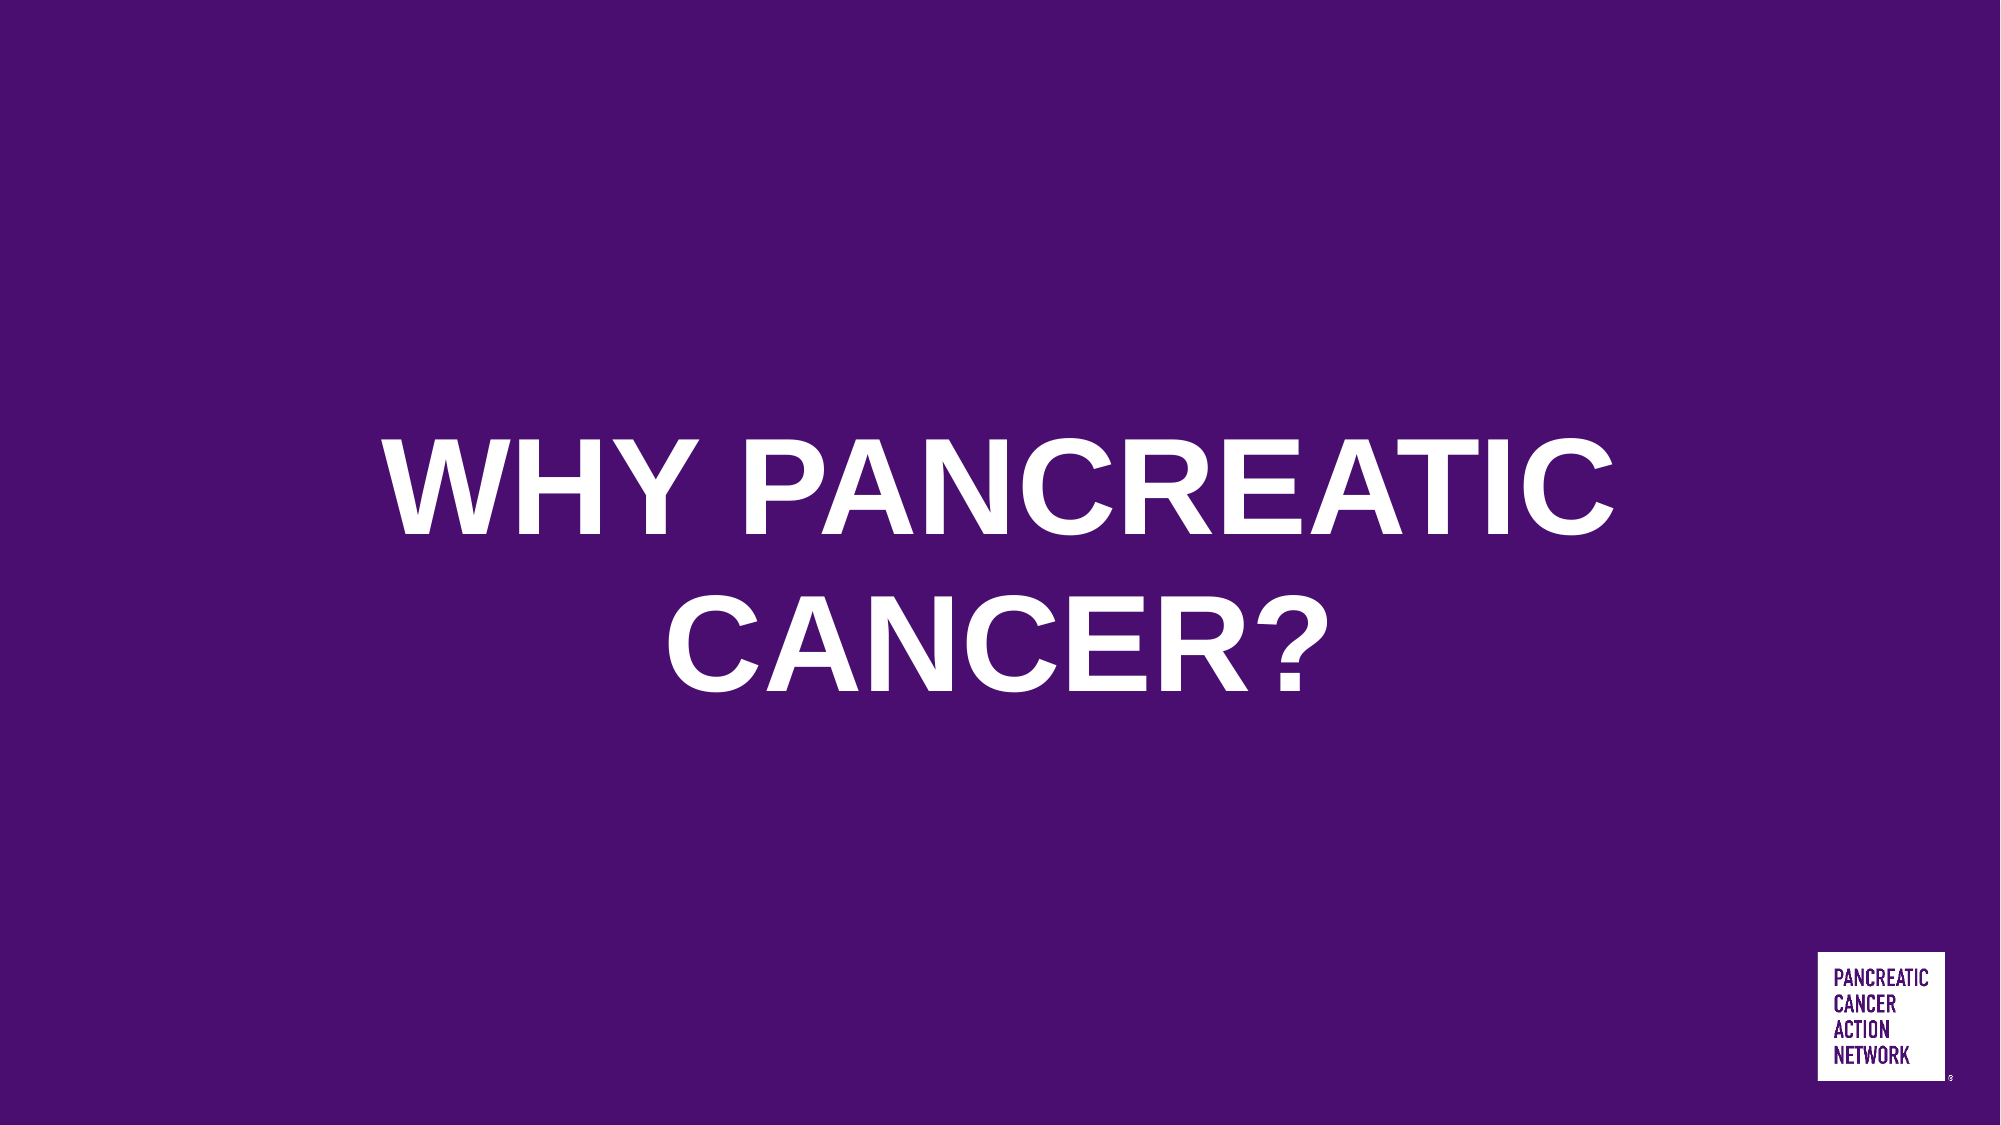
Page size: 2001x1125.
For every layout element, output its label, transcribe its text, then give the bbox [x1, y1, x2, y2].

title WHY PANCREATIC CANCER? [99, 468, 1900, 657]
picture [1811, 946, 1959, 1086]
